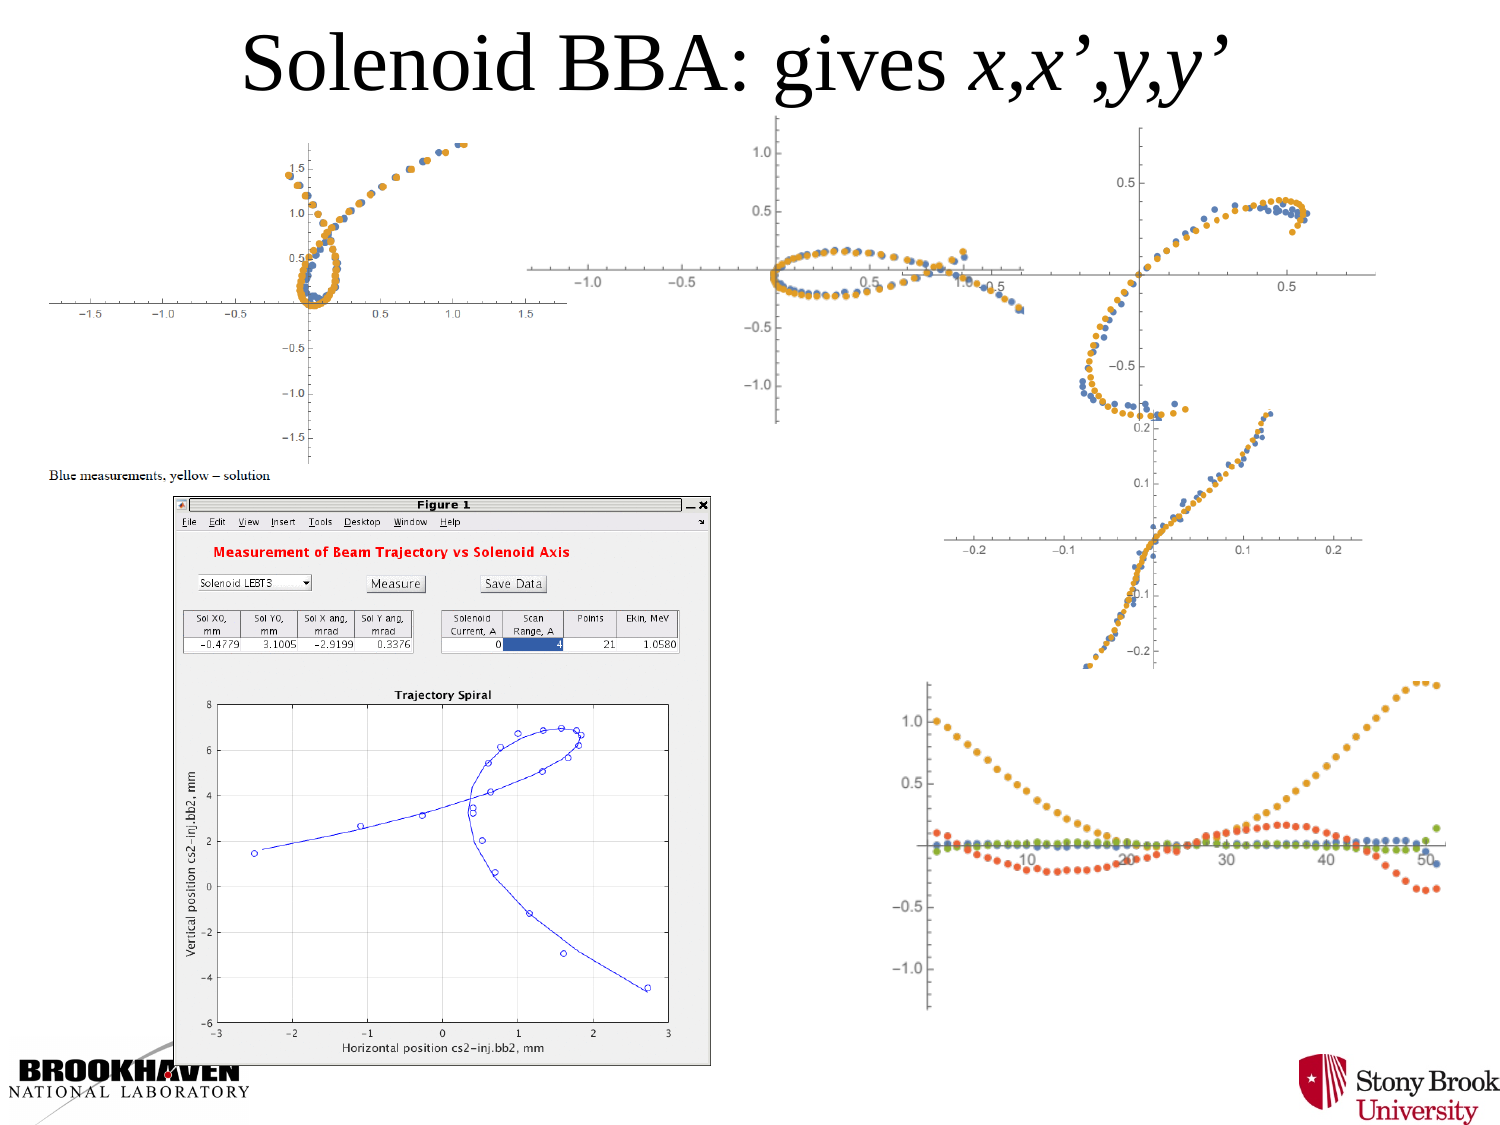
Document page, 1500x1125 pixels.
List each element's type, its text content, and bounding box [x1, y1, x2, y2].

picture [891, 680, 1447, 1011]
title Solenoid BBA: gives x,x’,y,y’ [60, 0, 1411, 171]
picture [9, 115, 1376, 1125]
picture [1299, 1054, 1500, 1125]
